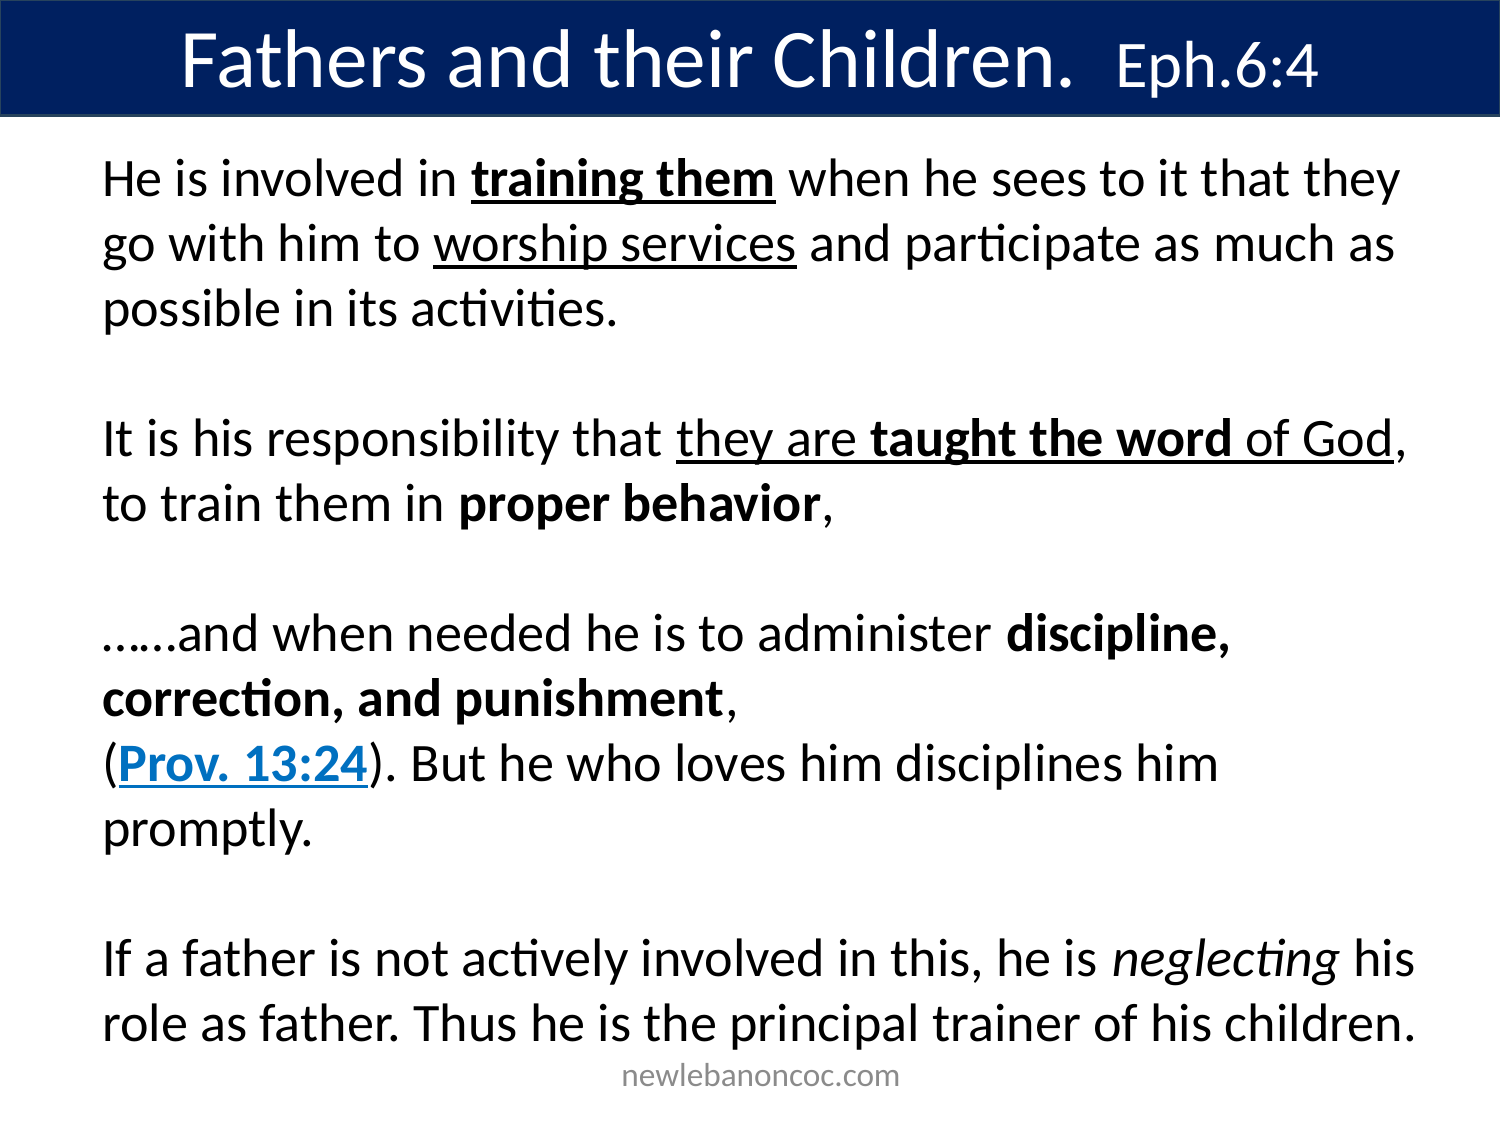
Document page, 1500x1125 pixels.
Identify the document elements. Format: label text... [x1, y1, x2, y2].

footer newlebanoncoc.com [496, 1060, 1004, 1103]
text_box [0, 112, 1500, 117]
text_box Fathers and their Children. Eph.6:4 [0, 0, 1500, 112]
text_box He is involved in training them when he sees to it that they go with him to worship services and participate as much as possible in its activities. It is his responsibility that they are taught the word of God, to train them in proper behavior, ……and when needed he is to administer discipline, correction, and punishment, (Prov. 13:24). But he who loves him disciplines him promptly. If a father is not actively involved in this, he is neglecting his role as father. Thus he is the principal trainer of his children. [87, 135, 1449, 1060]
